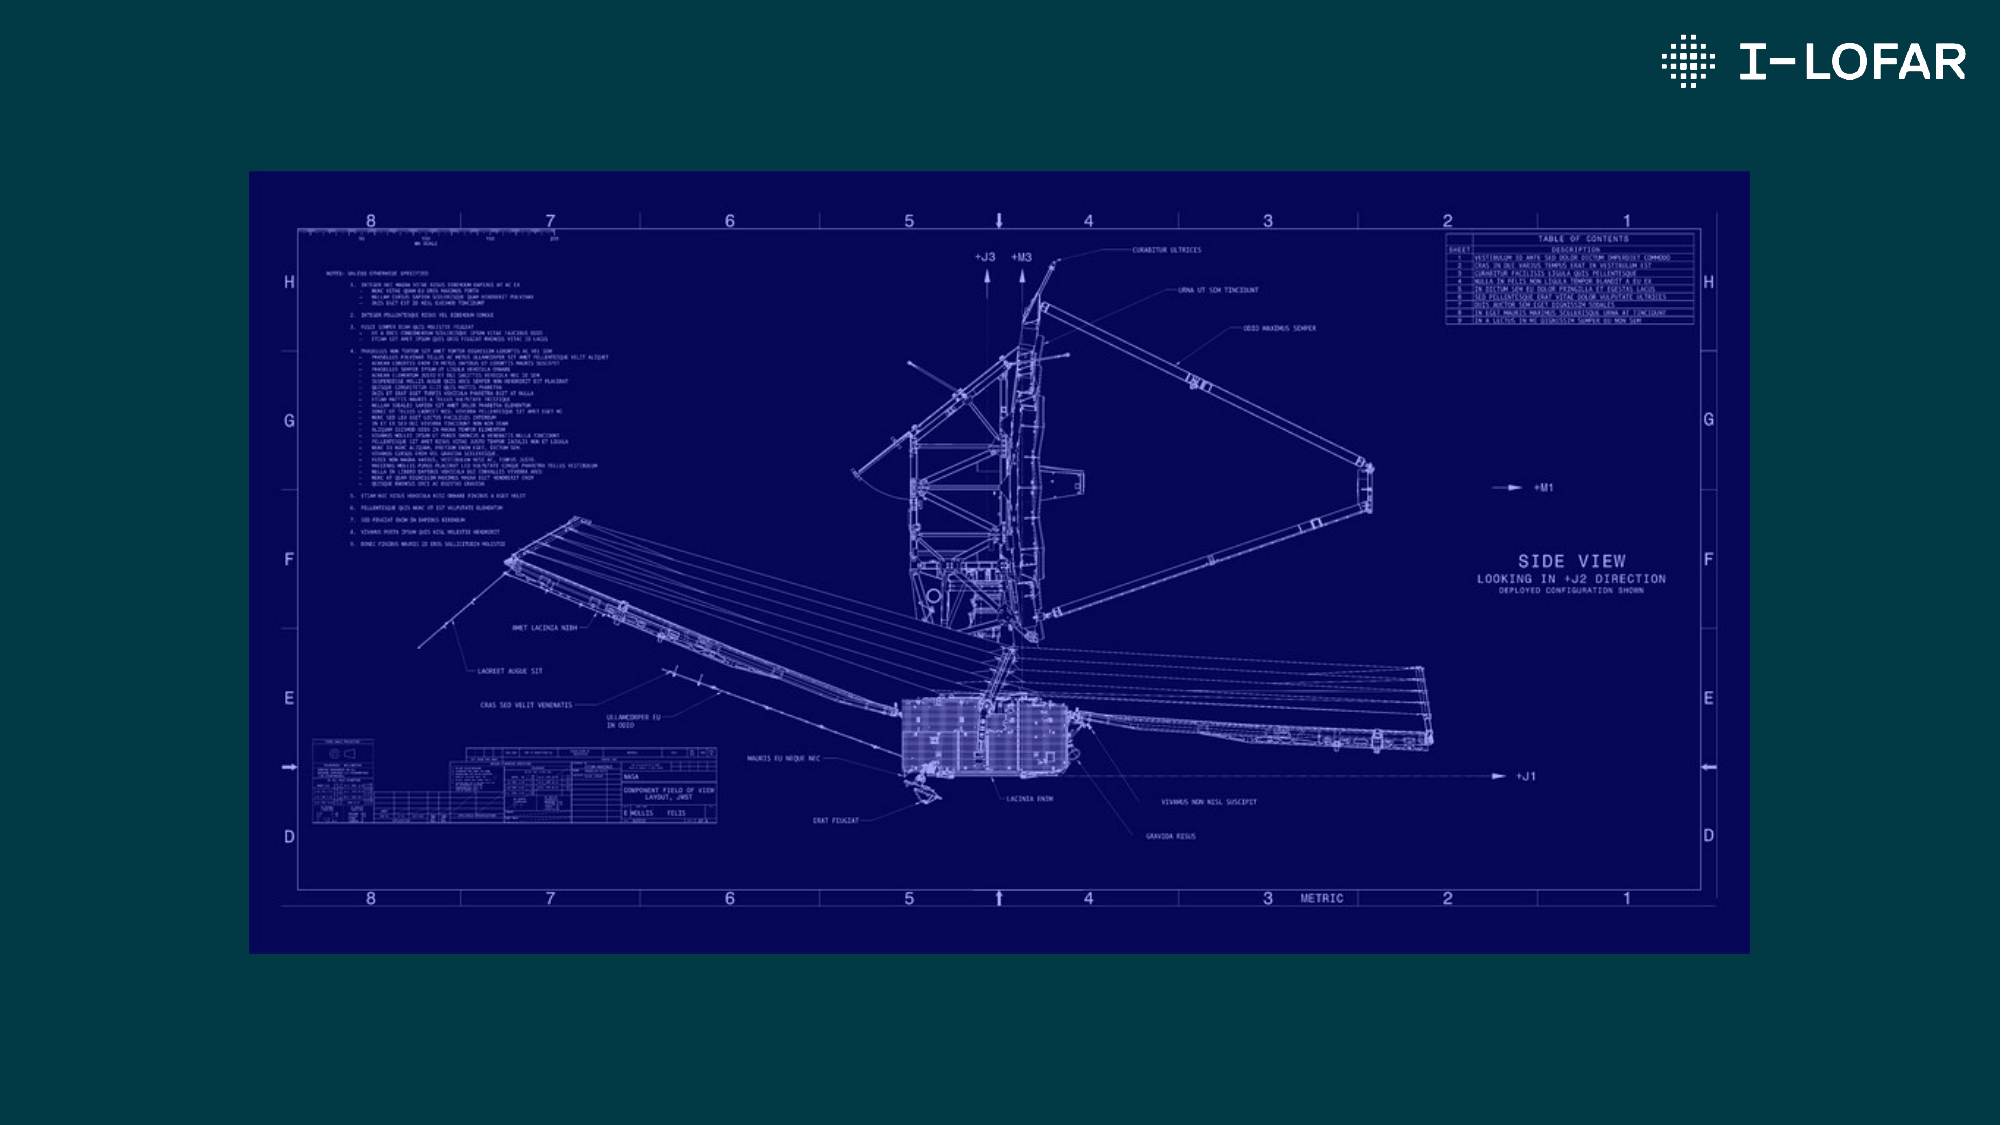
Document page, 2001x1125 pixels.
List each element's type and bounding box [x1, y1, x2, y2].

picture [249, 171, 1750, 954]
picture [1617, 0, 2000, 123]
